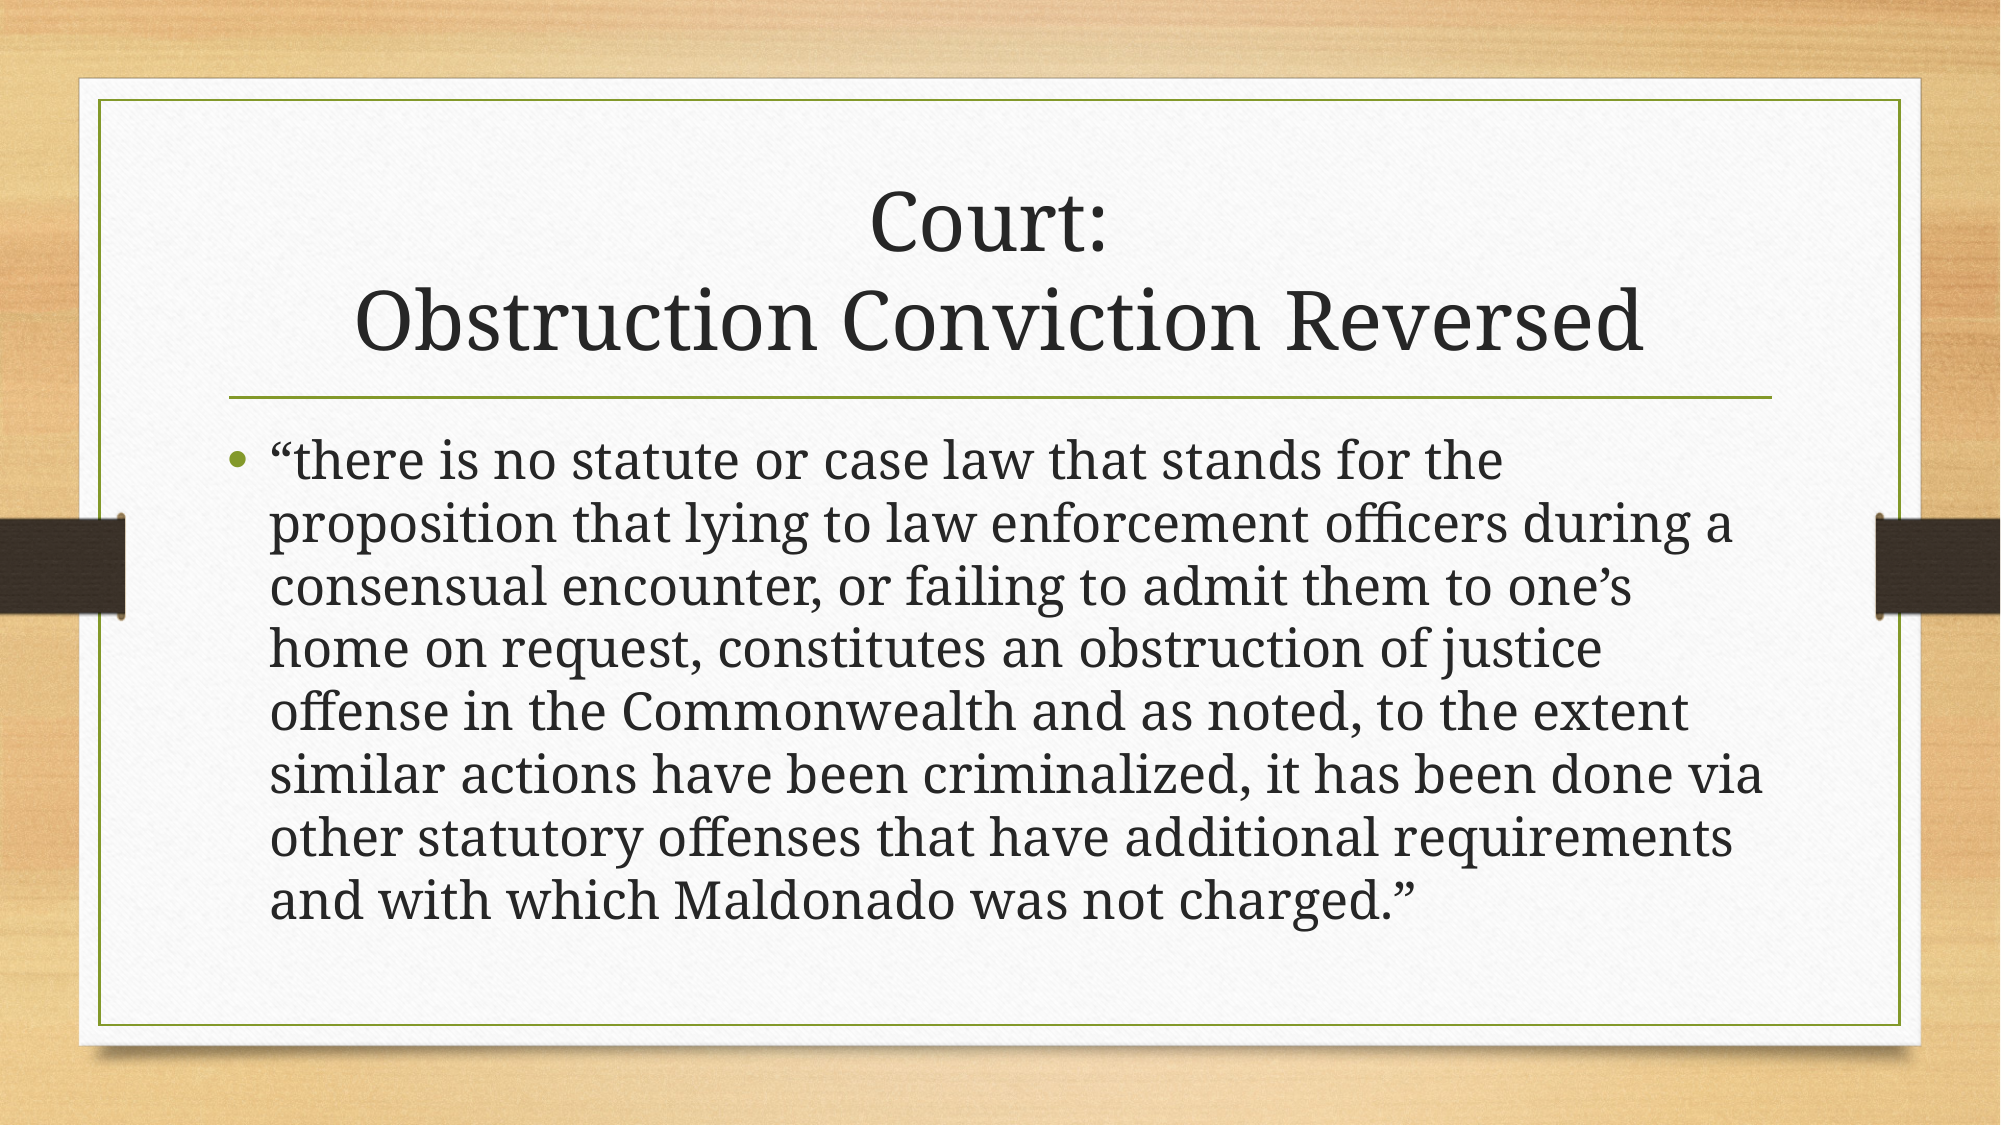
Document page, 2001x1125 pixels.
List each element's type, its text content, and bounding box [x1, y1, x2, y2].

title Court: Obstruction Conviction Reversed [212, 161, 1788, 375]
picture [0, 0, 2001, 1125]
list “there is no statute or case law that stands for the proposition that lying to law enforcement officers during a consensual encounter, or failing to admit them to one’s home on request, constitutes an obstruction of justice offense in the Commonwealth and as noted, to the extent similar actions have been criminalized, it has been done via other statutory offenses that have additional requirements and with which Maldonado was not charged.” [212, 419, 1788, 964]
